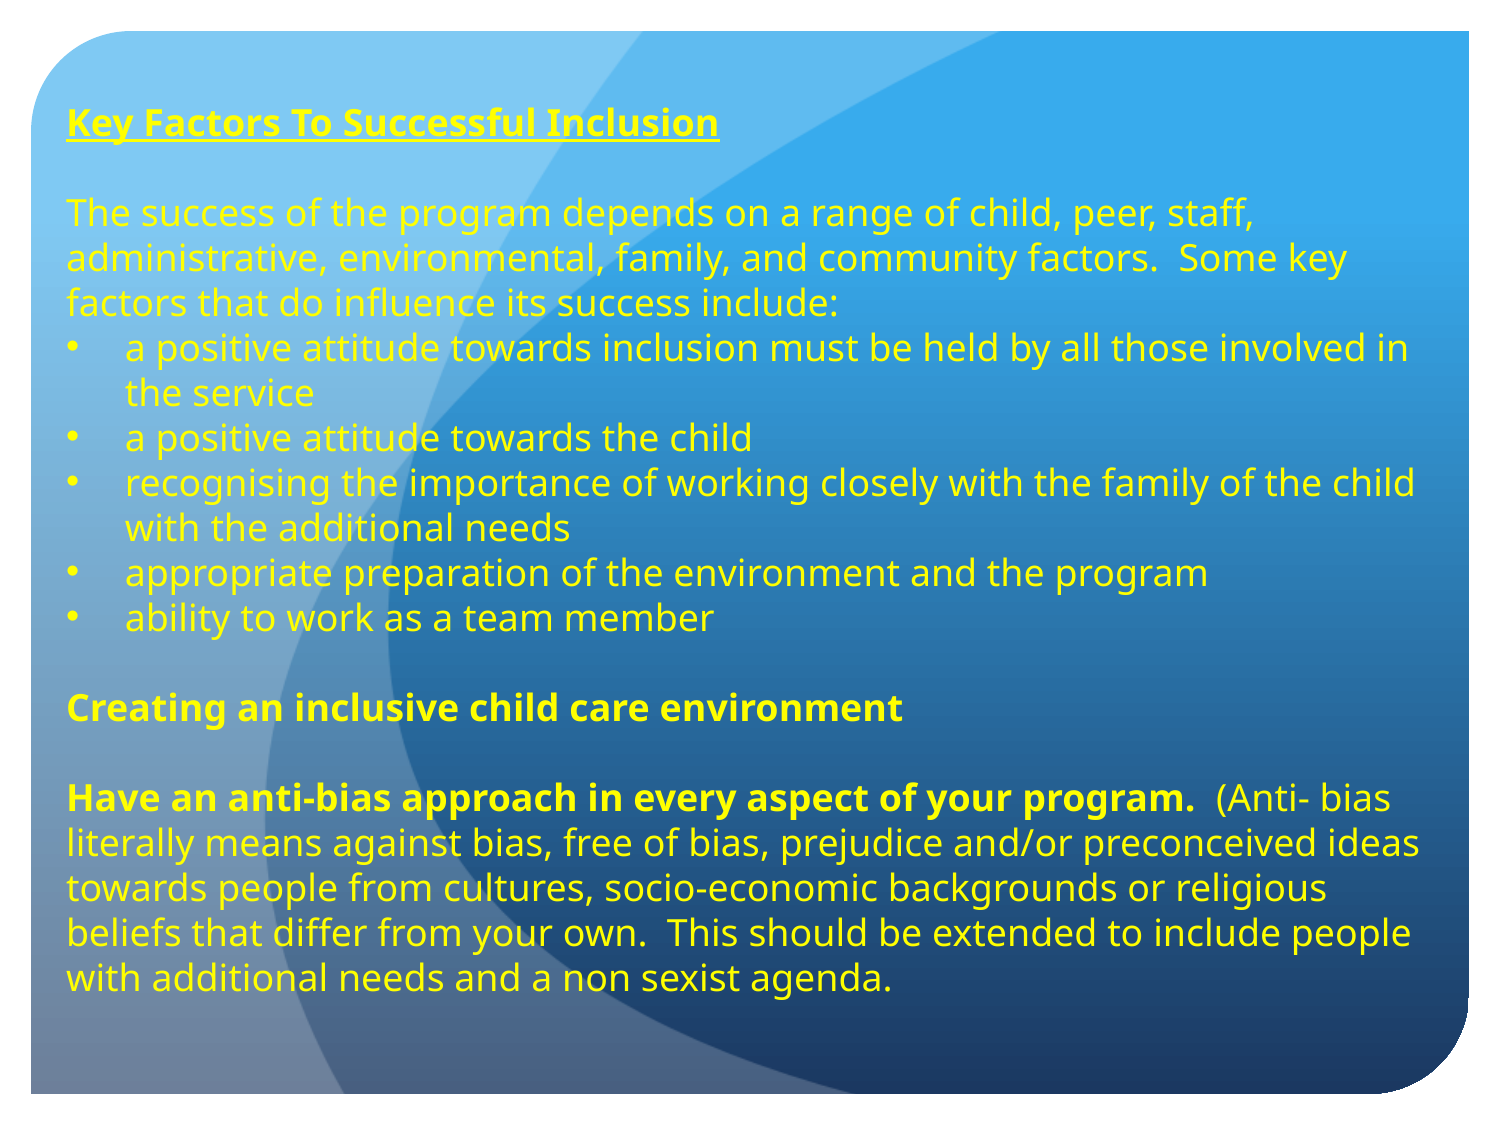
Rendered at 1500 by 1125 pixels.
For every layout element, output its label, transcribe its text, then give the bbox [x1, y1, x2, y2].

picture [25, 30, 1474, 1095]
text_box Key Factors To Successful Inclusion The success of the program depends on a range of child, peer, staff, administrative, environmental, family, and community factors. Some key factors that do influence its success include: a positive attitude towards inclusion must be held by all those involved in the service a positive attitude towards the child recognising the importance of working closely with the family of the child with the additional needs appropriate preparation of the environment and the program ability to work as a team member Creating an inclusive child care environment Have an anti-bias approach in every aspect of your program. (Anti- bias literally means against bias, free of bias, prejudice and/or preconceived ideas towards people from cultures, socio-economic backgrounds or religious beliefs that differ from your own. This should be extended to include people with additional needs and a non sexist agenda. [51, 91, 1449, 1051]
